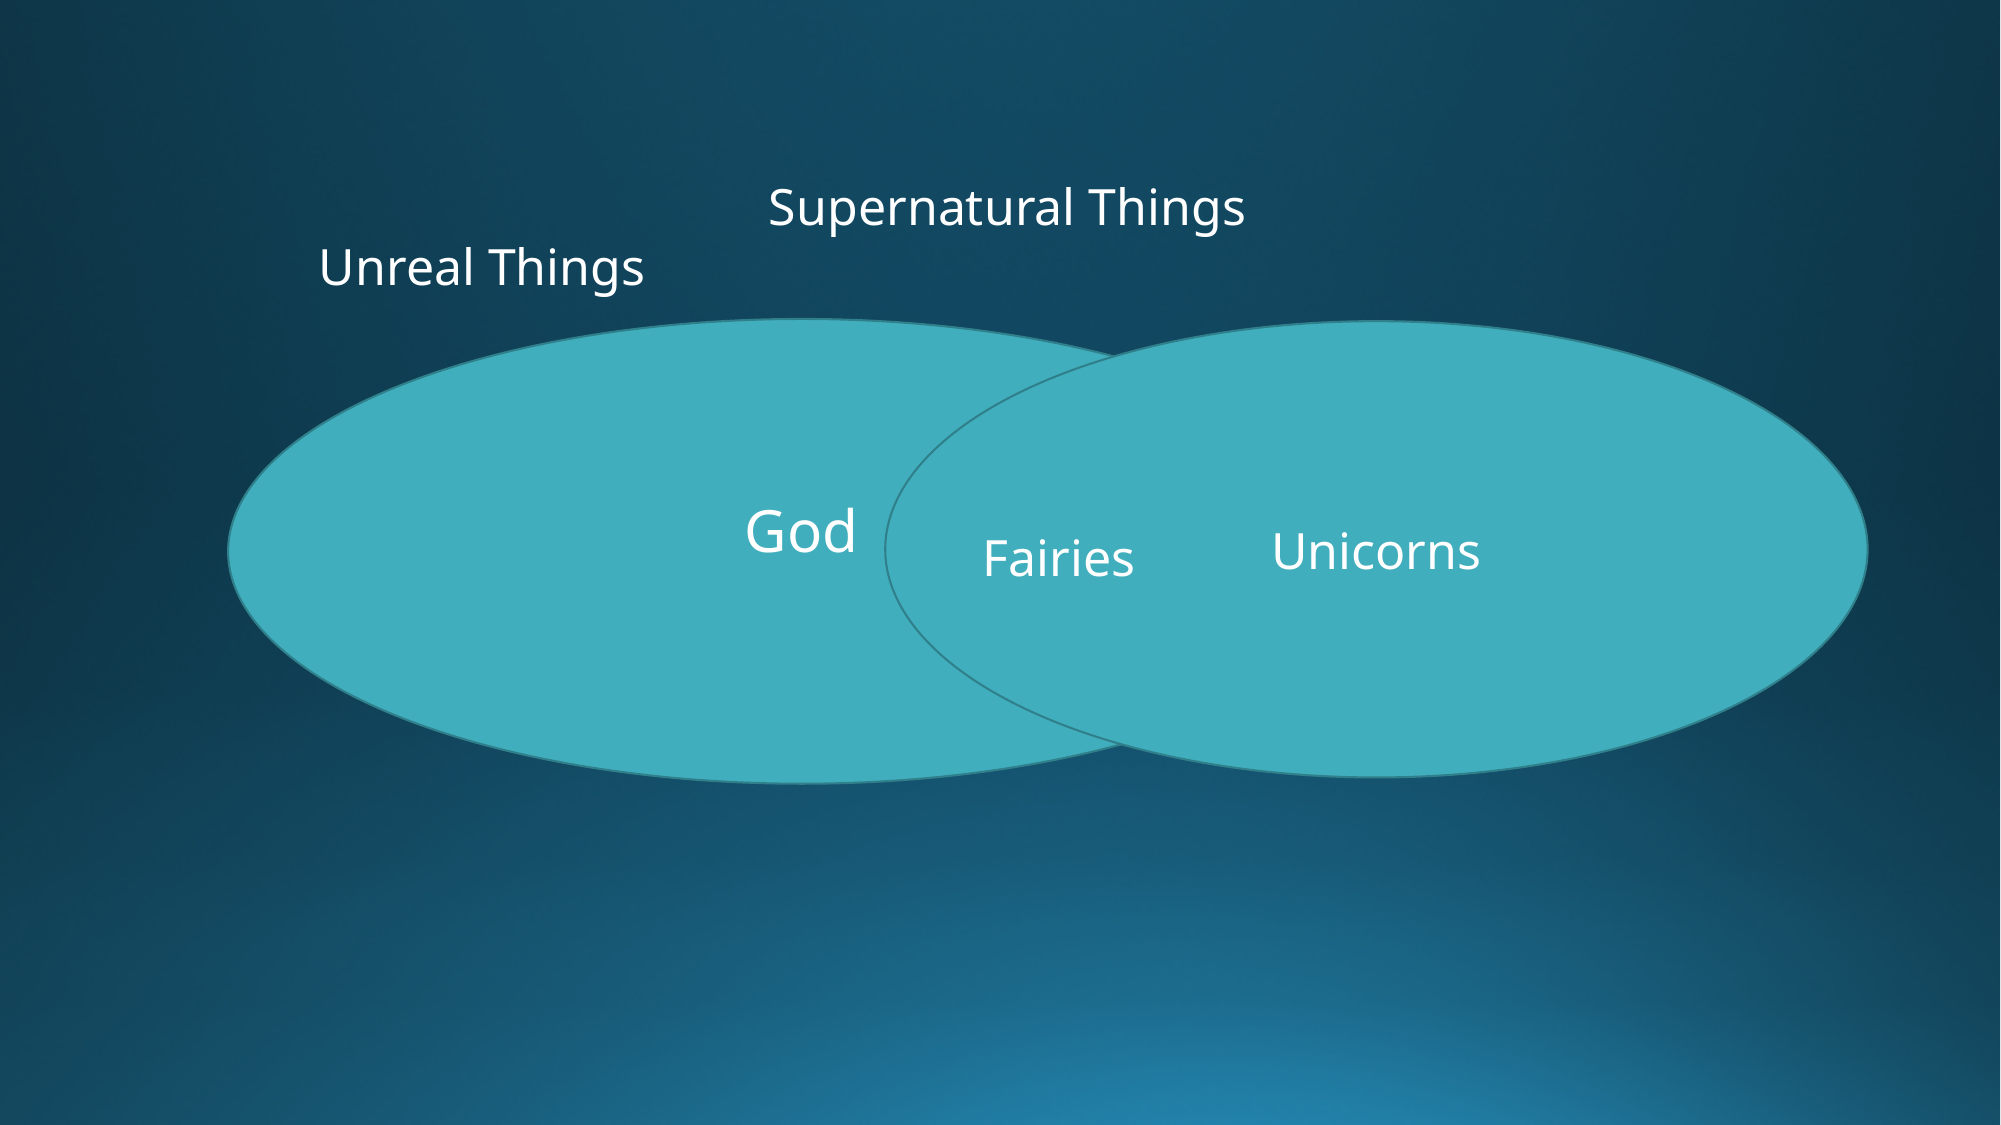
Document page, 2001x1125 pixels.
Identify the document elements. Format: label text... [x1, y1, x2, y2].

text_box Unicorns [884, 320, 1869, 779]
text_box Fairies [968, 518, 1151, 594]
picture [0, 0, 2001, 1125]
text_box Supernatural Things Unreal Things [154, 107, 1868, 303]
text_box God [227, 317, 1120, 785]
